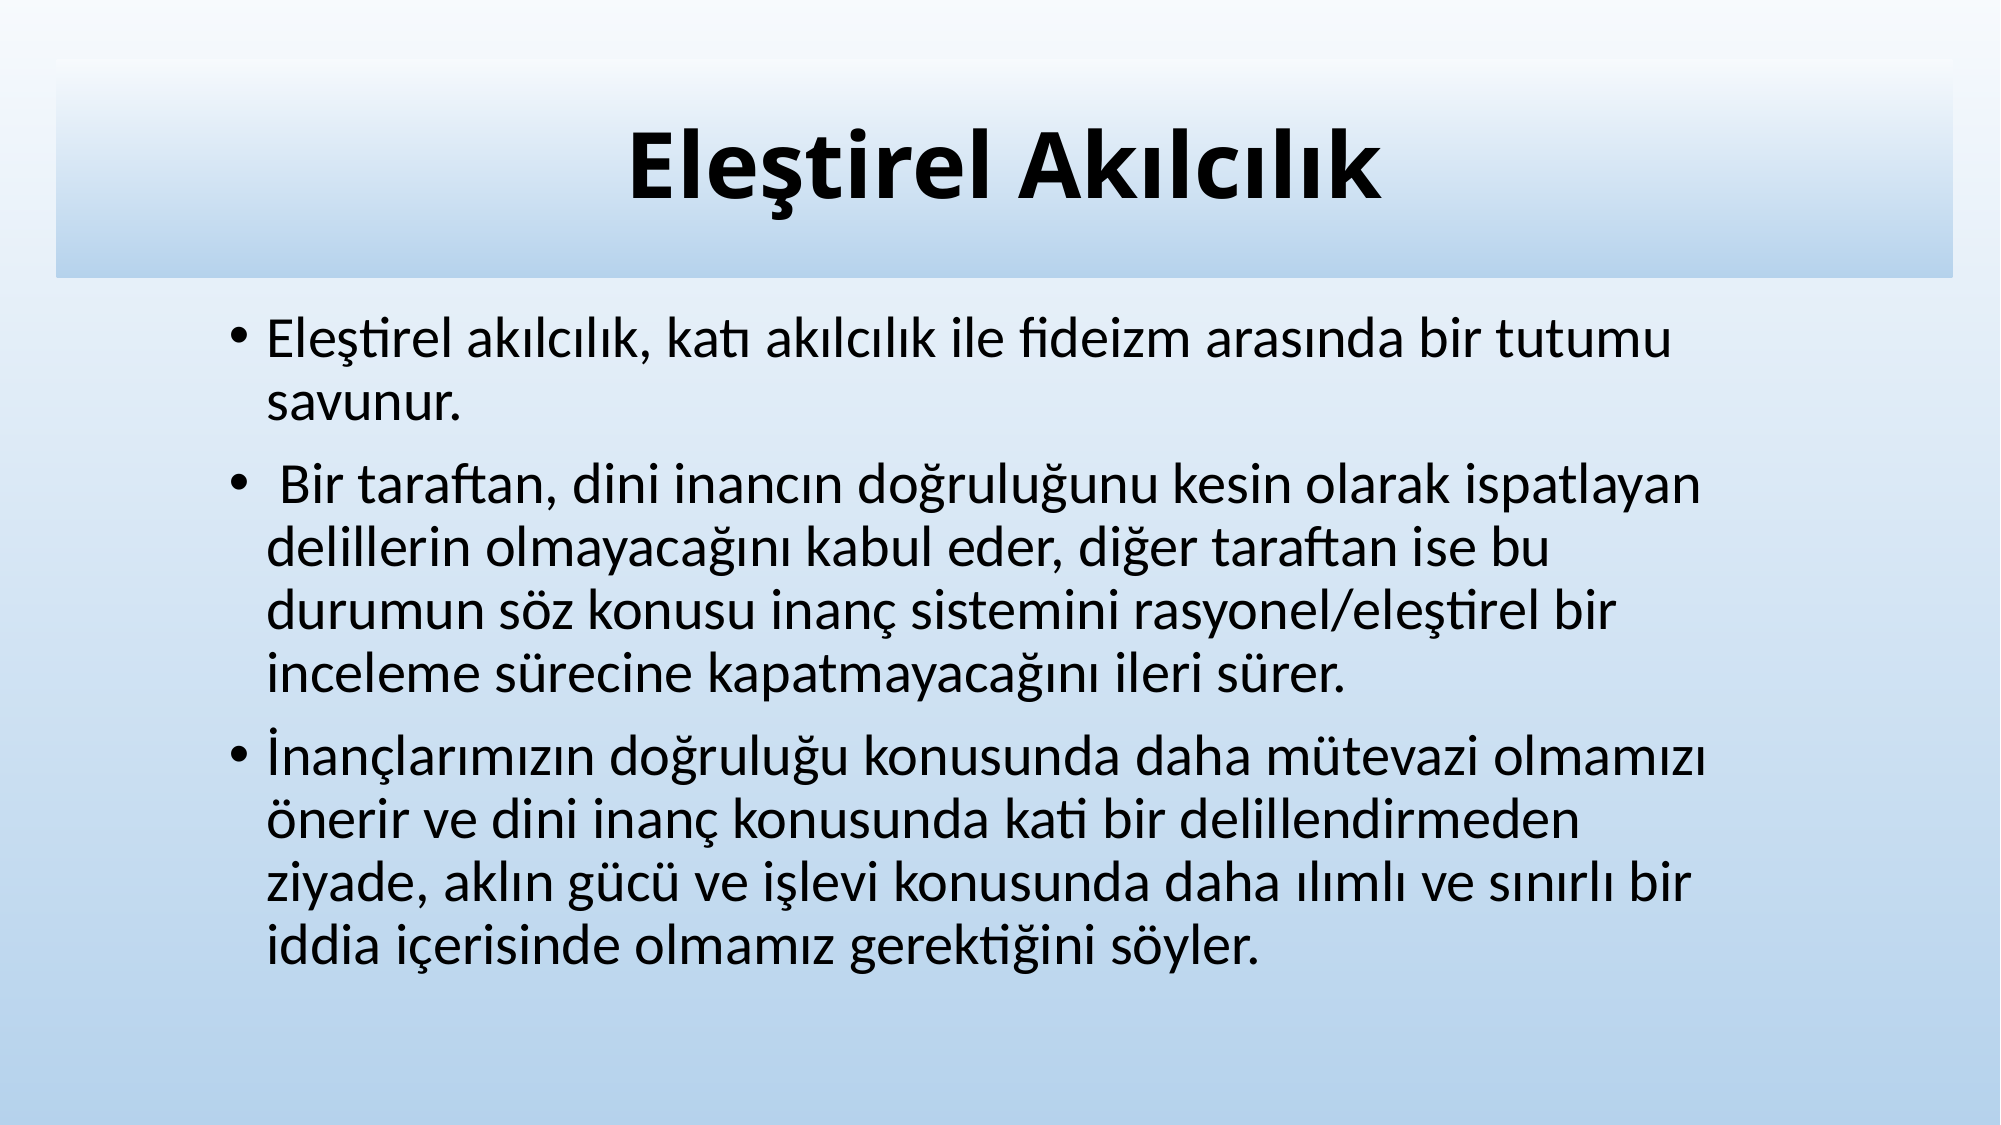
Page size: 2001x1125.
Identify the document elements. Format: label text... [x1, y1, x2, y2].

title Eleştirel Akılcılık [56, 59, 1953, 278]
list Eleştirel akılcılık, katı akılcılık ile fideizm arasında bir tutumu savunur. Bir taraftan, dini inancın doğruluğunu kesin olarak ispatlayan delillerin olmayacağını kabul eder, diğer taraftan ise bu durumun söz konusu inanç sistemini rasyonel/eleştirel bir inceleme sürecine kapatmayacağını ileri sürer. İnançlarımızın doğruluğu konusunda daha mütevazi olmamızı önerir ve dini inanç konusunda kati bir delillendirmeden ziyade, aklın gücü ve işlevi konusunda daha ılımlı ve sınırlı bir iddia içerisinde olmamız gerektiğini söyler. [213, 299, 1739, 1014]
